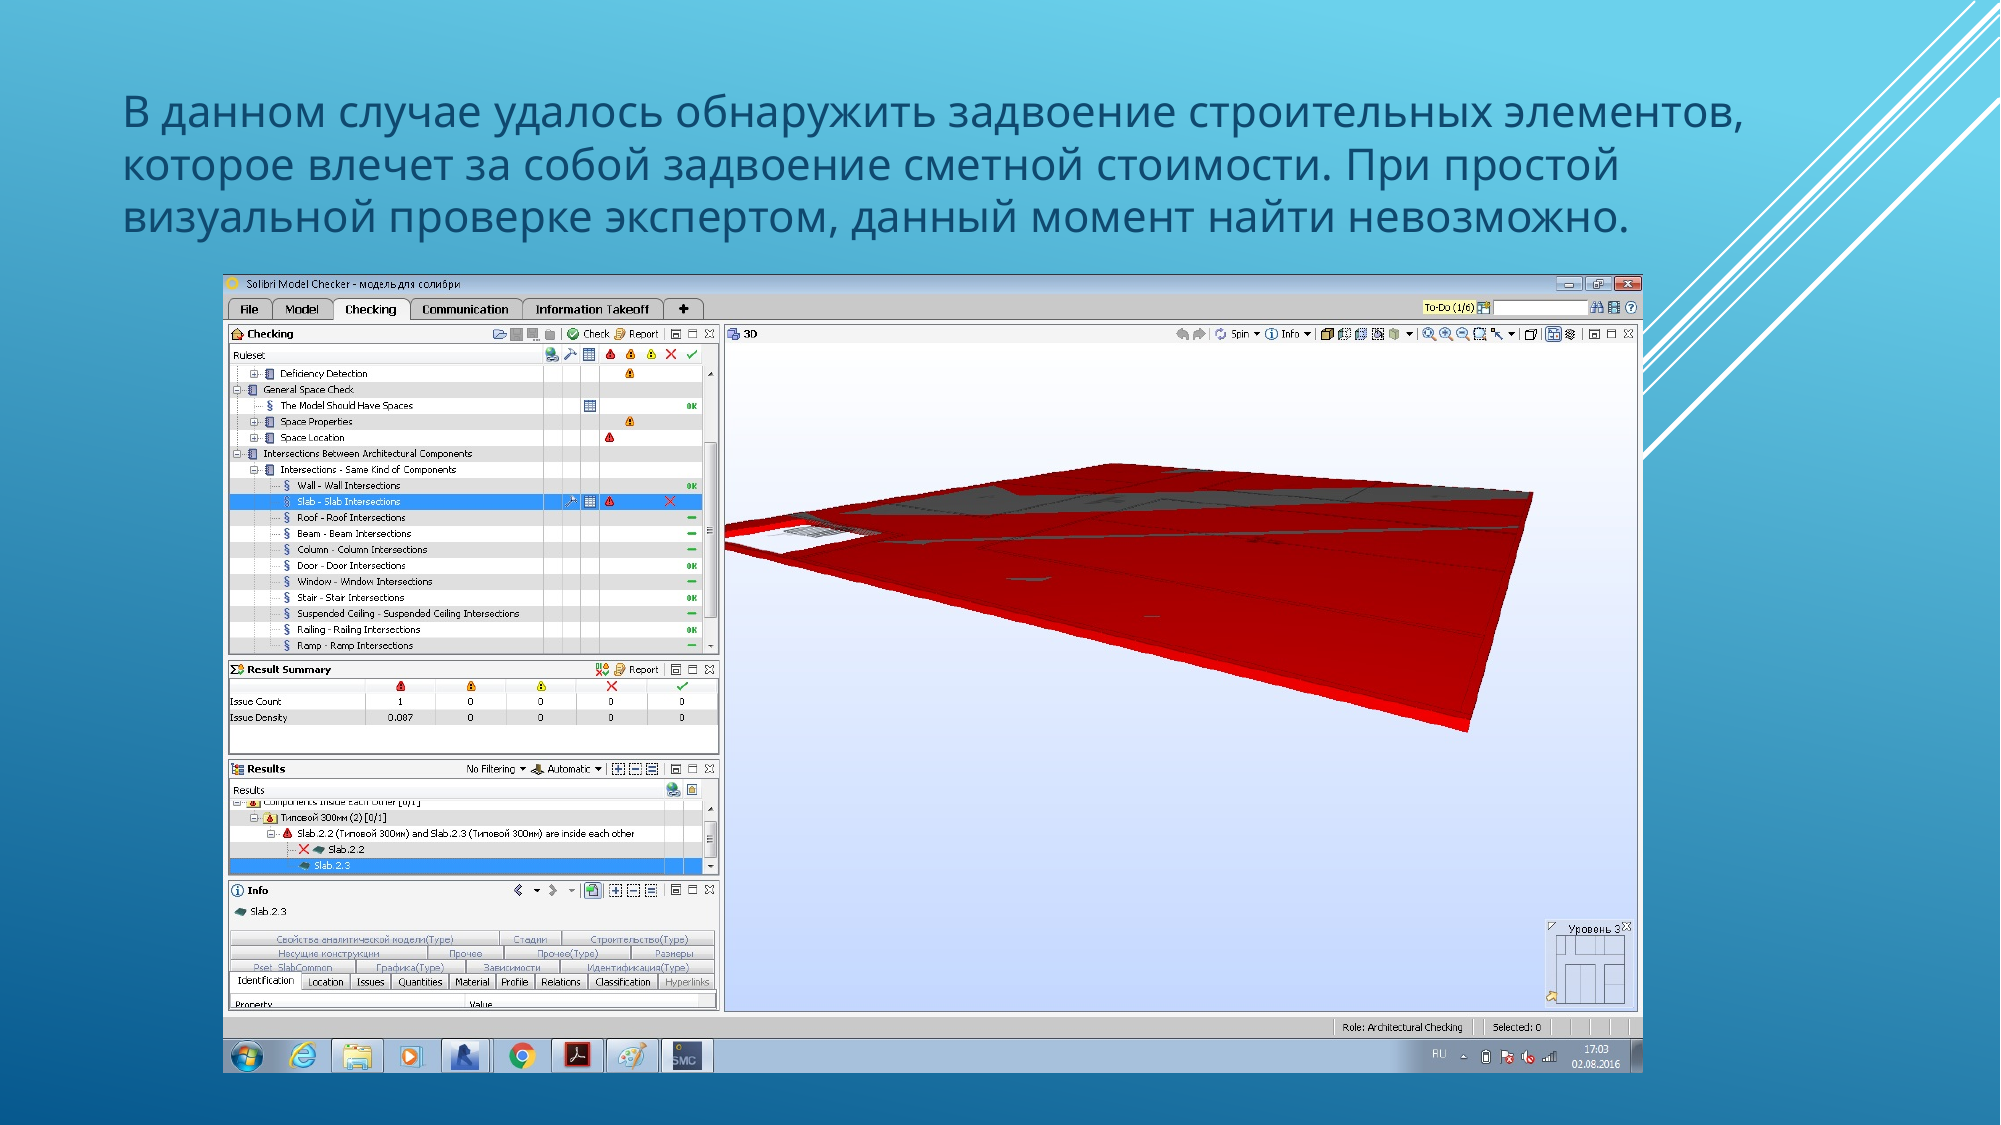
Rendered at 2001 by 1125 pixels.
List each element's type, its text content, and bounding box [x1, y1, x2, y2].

picture [223, 274, 1643, 1073]
subtitle В данном случае удалось обнаружить задвоение строительных элементов, которое влечет за собой задвоение сметной стоимости. При простой визуальной проверке экспертом, данный момент найти невозможно. [107, 76, 1843, 275]
